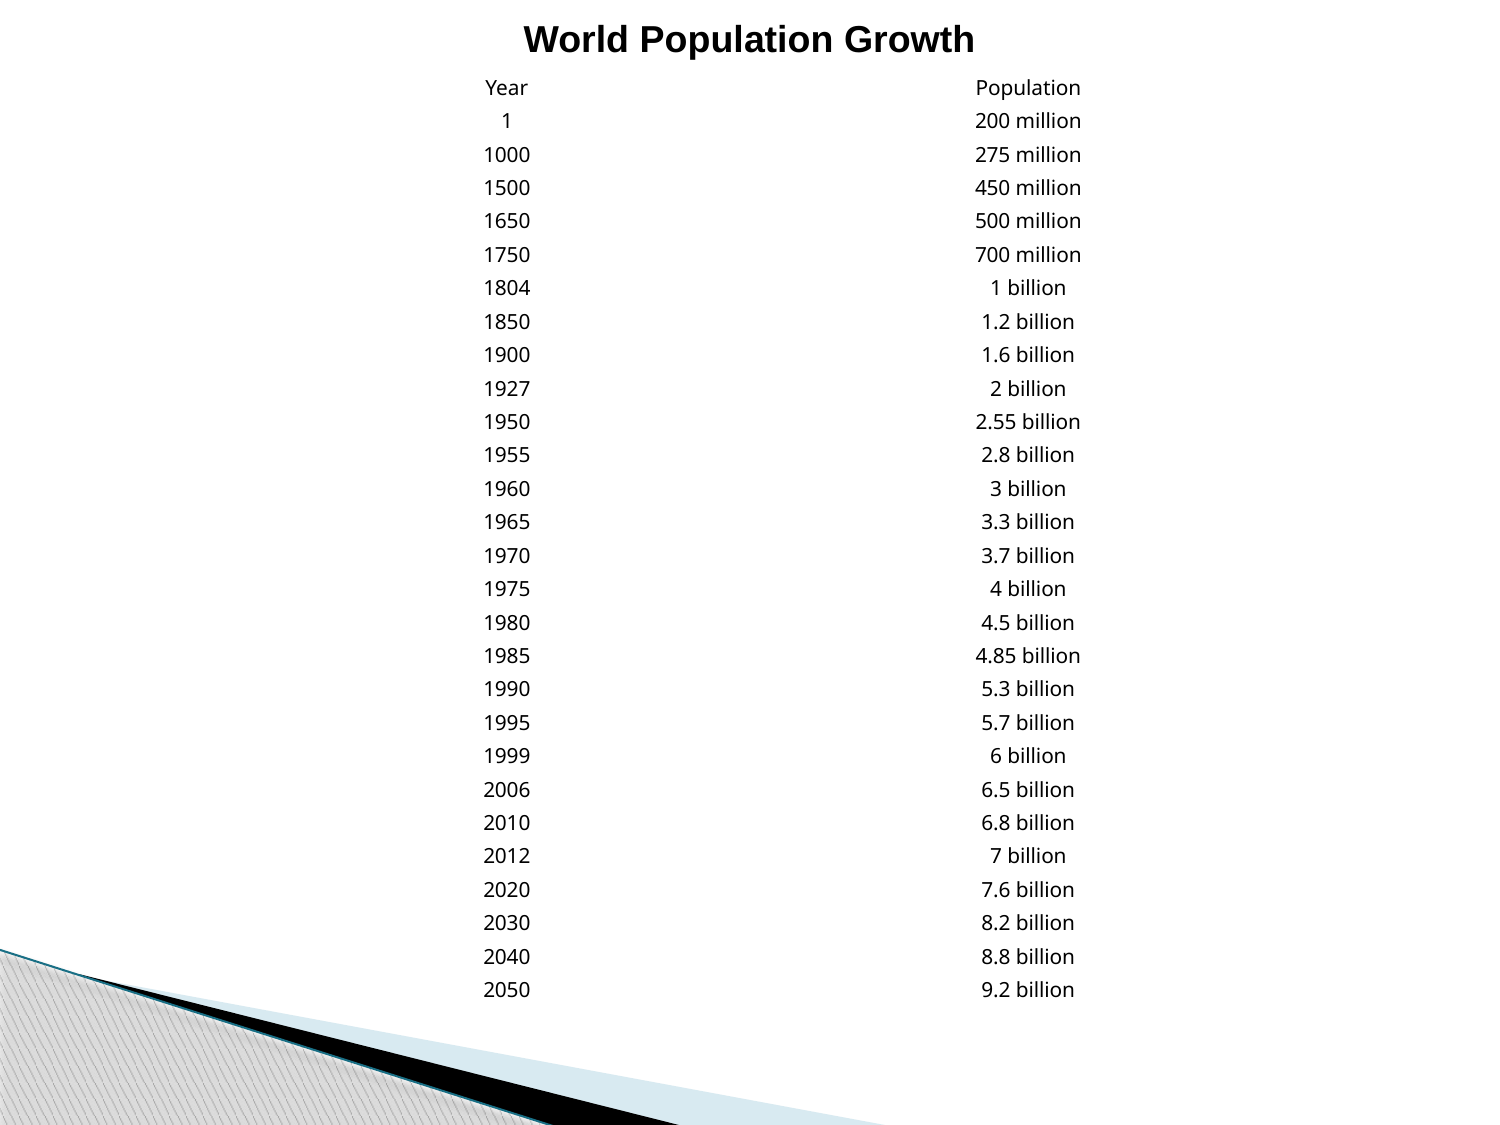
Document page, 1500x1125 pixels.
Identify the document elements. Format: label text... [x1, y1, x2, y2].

table_cell 1980 [246, 605, 768, 639]
table_cell 2.8 billion [768, 438, 1289, 471]
table_cell 7.6 billion [768, 873, 1289, 906]
table_cell 1950 [246, 405, 768, 438]
table_cell 2006 [246, 772, 768, 806]
table_cell 5.3 billion [768, 672, 1289, 705]
table_cell 450 million [768, 171, 1289, 204]
table_cell 6 billion [768, 739, 1289, 772]
table_cell 1970 [246, 538, 768, 572]
table_cell 1965 [246, 505, 768, 538]
table_cell 1850 [246, 304, 768, 338]
table_cell 500 million [768, 204, 1289, 237]
table_cell 1 billion [768, 271, 1289, 304]
table_cell 1927 [246, 371, 768, 405]
table_cell 1985 [246, 639, 768, 672]
table_header Year [246, 70, 768, 104]
table_cell 2030 [246, 906, 768, 939]
table_cell 1999 [246, 739, 768, 772]
table_cell 1750 [246, 237, 768, 271]
table_cell 4.5 billion [768, 605, 1289, 639]
table_cell 2.55 billion [768, 405, 1289, 438]
table_cell 1 [246, 104, 768, 137]
table_cell 1500 [246, 171, 768, 204]
table_cell 1.6 billion [768, 338, 1289, 371]
table_cell 9.2 billion [768, 973, 1289, 1006]
table_cell 275 million [768, 137, 1289, 171]
table_cell 1990 [246, 672, 768, 705]
table_cell 700 million [768, 237, 1289, 271]
table_cell 6.8 billion [768, 806, 1289, 839]
table_cell 5.7 billion [768, 705, 1289, 739]
table_cell 2050 [246, 973, 768, 1006]
table_cell 1960 [246, 471, 768, 505]
table_cell 8.2 billion [768, 906, 1289, 939]
table_cell 2020 [246, 873, 768, 906]
table_cell 2012 [246, 839, 768, 873]
table_cell 1975 [246, 572, 768, 605]
table_cell 1955 [246, 438, 768, 471]
table_cell 2040 [246, 939, 768, 973]
table_header Population [768, 70, 1289, 104]
table_cell 2 billion [768, 371, 1289, 405]
table_cell 3.3 billion [768, 505, 1289, 538]
table_cell 1900 [246, 338, 768, 371]
table_cell 1000 [246, 137, 768, 171]
table_cell 7 billion [768, 839, 1289, 873]
table_cell 1995 [246, 705, 768, 739]
table_cell 4.85 billion [768, 639, 1289, 672]
table_cell 8.8 billion [768, 939, 1289, 973]
table_cell 1.2 billion [768, 304, 1289, 338]
table_cell 4 billion [768, 572, 1289, 605]
table_cell 2010 [246, 806, 768, 839]
table_cell 3 billion [768, 471, 1289, 505]
table_cell 3.7 billion [768, 538, 1289, 572]
table_cell 200 million [768, 104, 1289, 137]
table_cell 1650 [246, 204, 768, 237]
table_cell 6.5 billion [768, 772, 1289, 806]
text_box World Population Growth [508, 7, 992, 68]
table_cell 1804 [246, 271, 768, 304]
